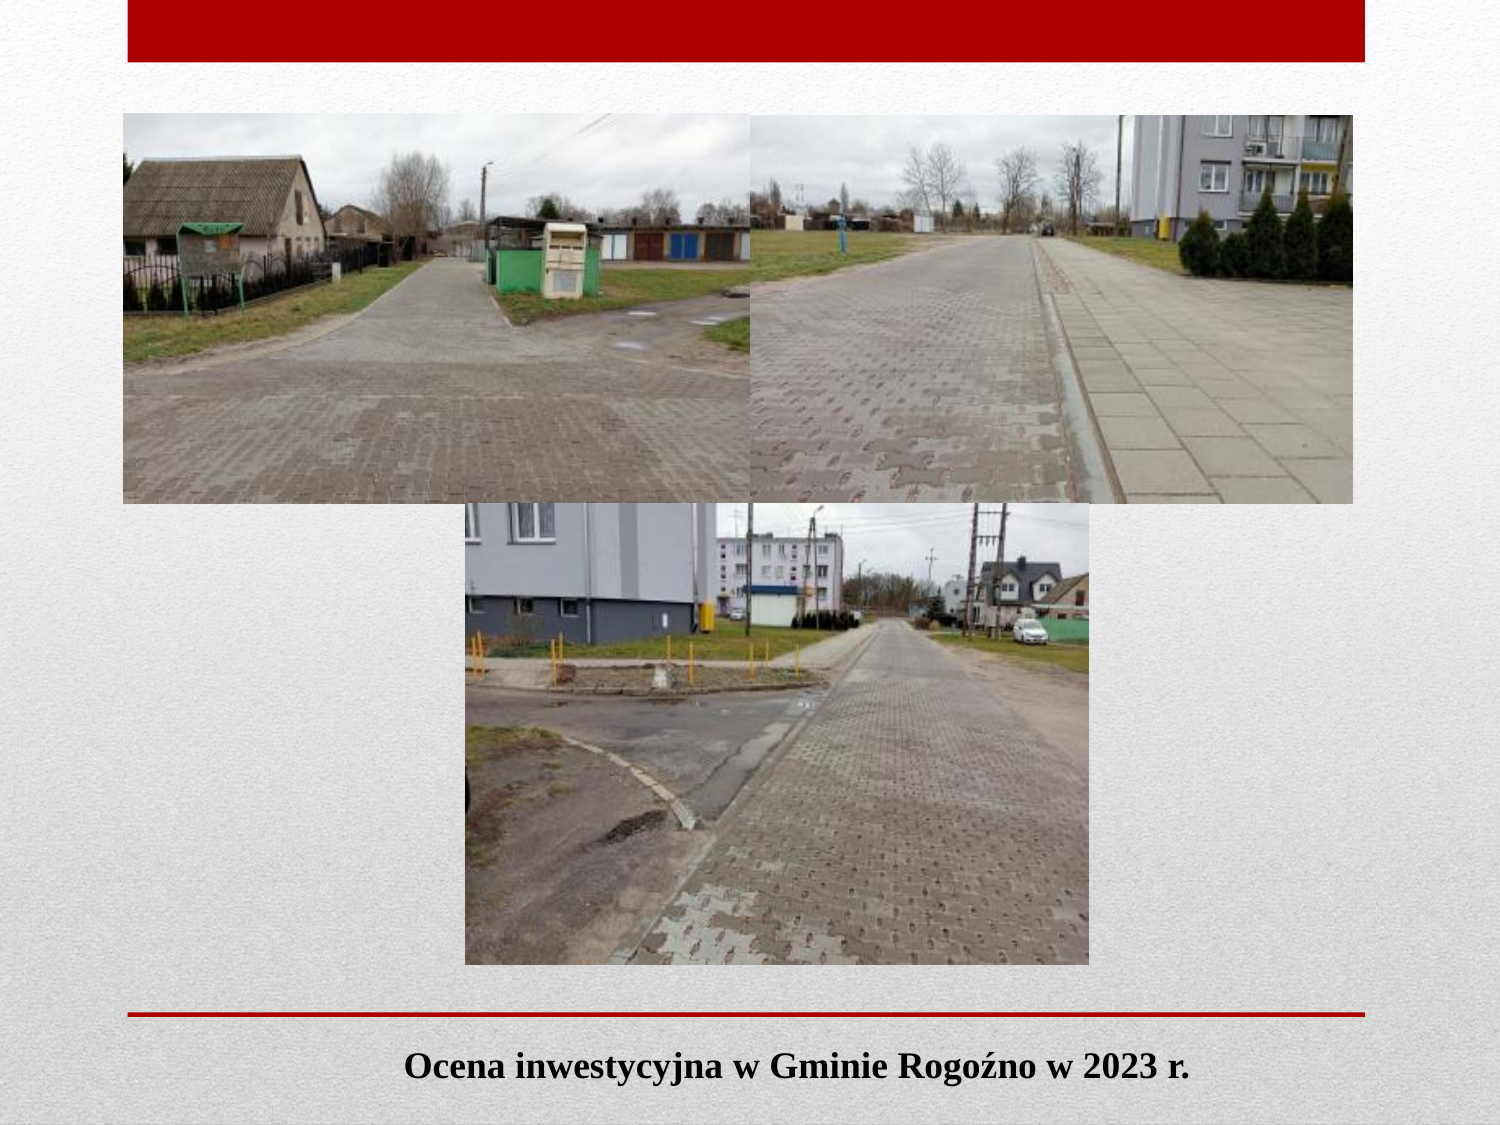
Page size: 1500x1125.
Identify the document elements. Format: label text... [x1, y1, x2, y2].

picture [123, 112, 1354, 965]
text_box Ocena inwestycyjna w Gminie Rogoźno w 2023 r. [159, 1033, 1435, 1094]
